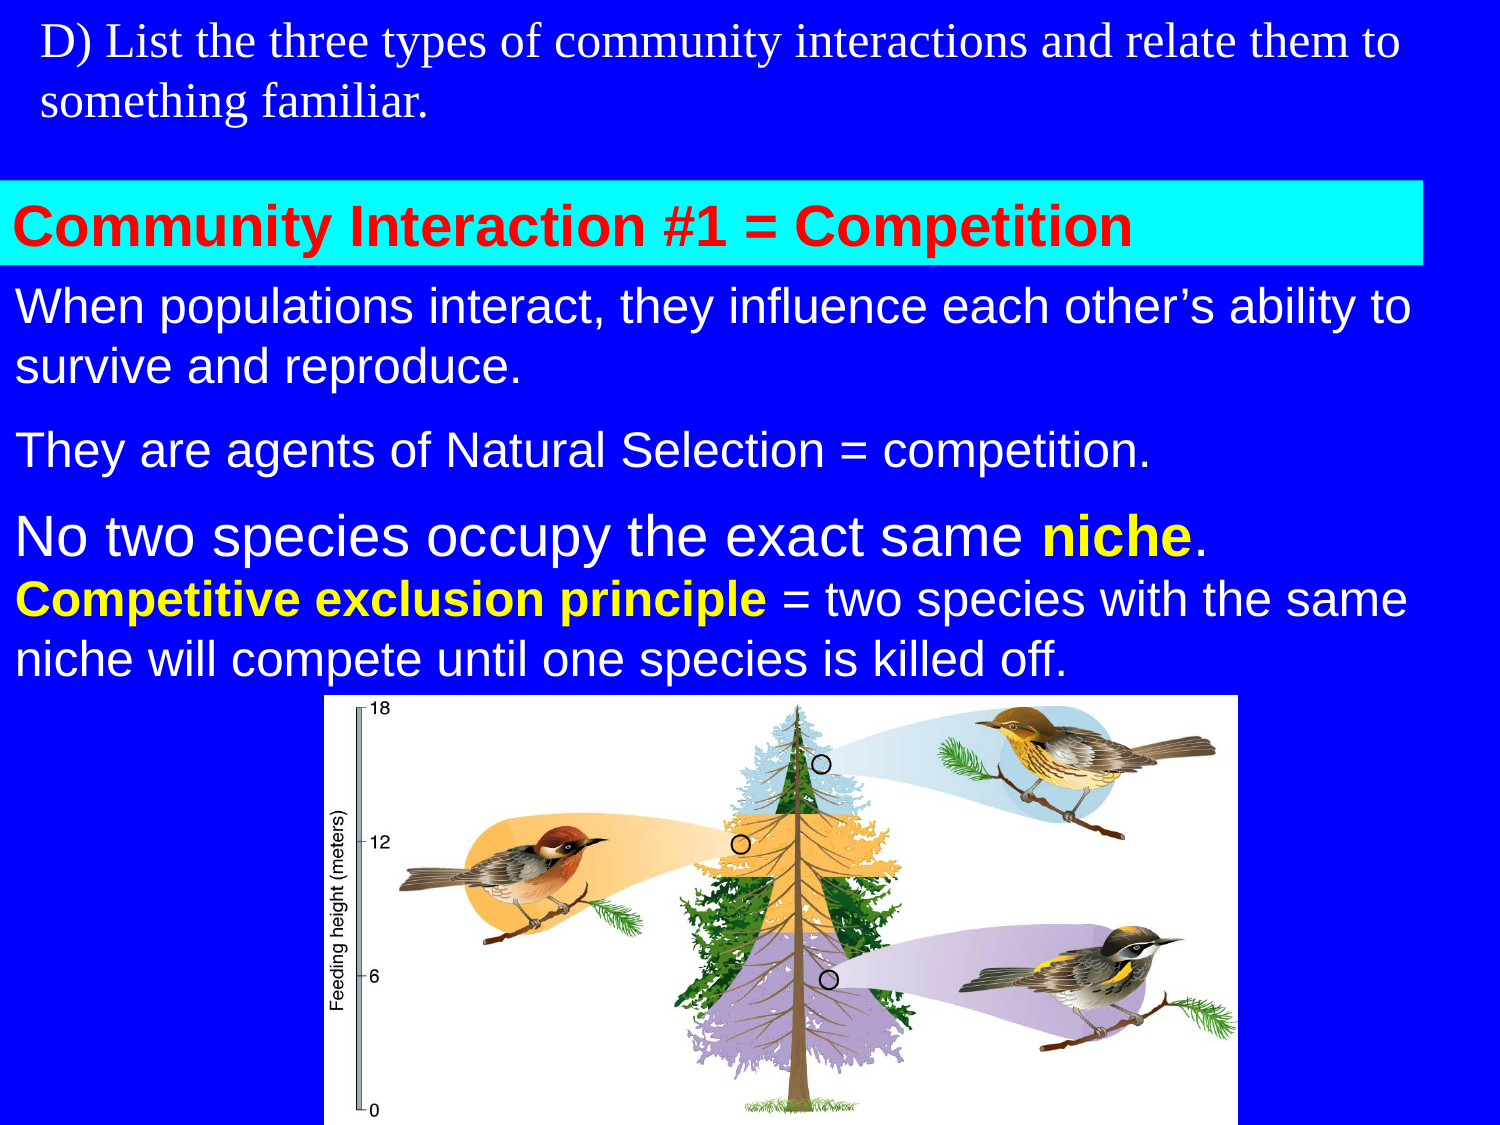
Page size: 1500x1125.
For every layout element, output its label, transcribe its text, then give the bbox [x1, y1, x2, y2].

text_box No two species occupy the exact same niche. [0, 490, 1375, 559]
text_box Community Interaction #1 = Competition [0, 180, 1424, 266]
text_box When populations interact, they influence each other’s ability to survive and reproduce. They are agents of Natural Selection = competition. [0, 265, 1463, 486]
text_box Competitive exclusion principle = two species with the same niche will compete until one species is killed off. [0, 559, 1438, 694]
text_box D) List the three types of community interactions and relate them to something familiar. [24, 0, 1500, 135]
picture [324, 694, 1238, 1125]
